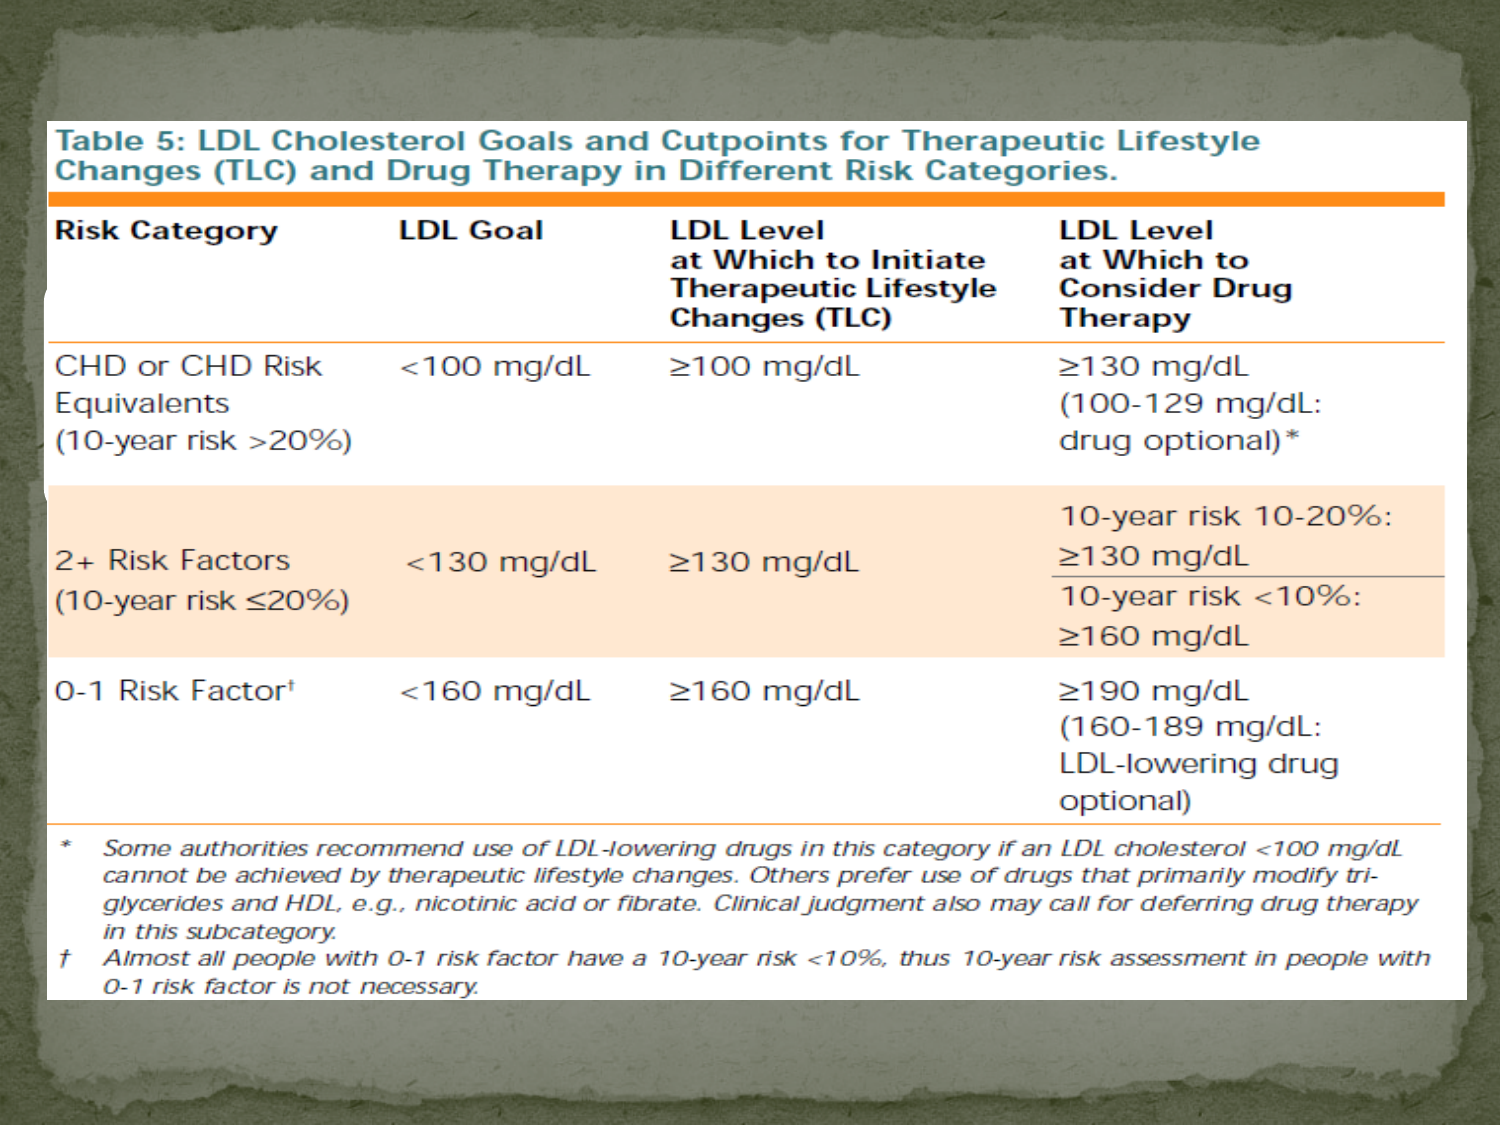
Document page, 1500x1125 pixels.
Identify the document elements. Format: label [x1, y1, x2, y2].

picture [47, 121, 1467, 1000]
